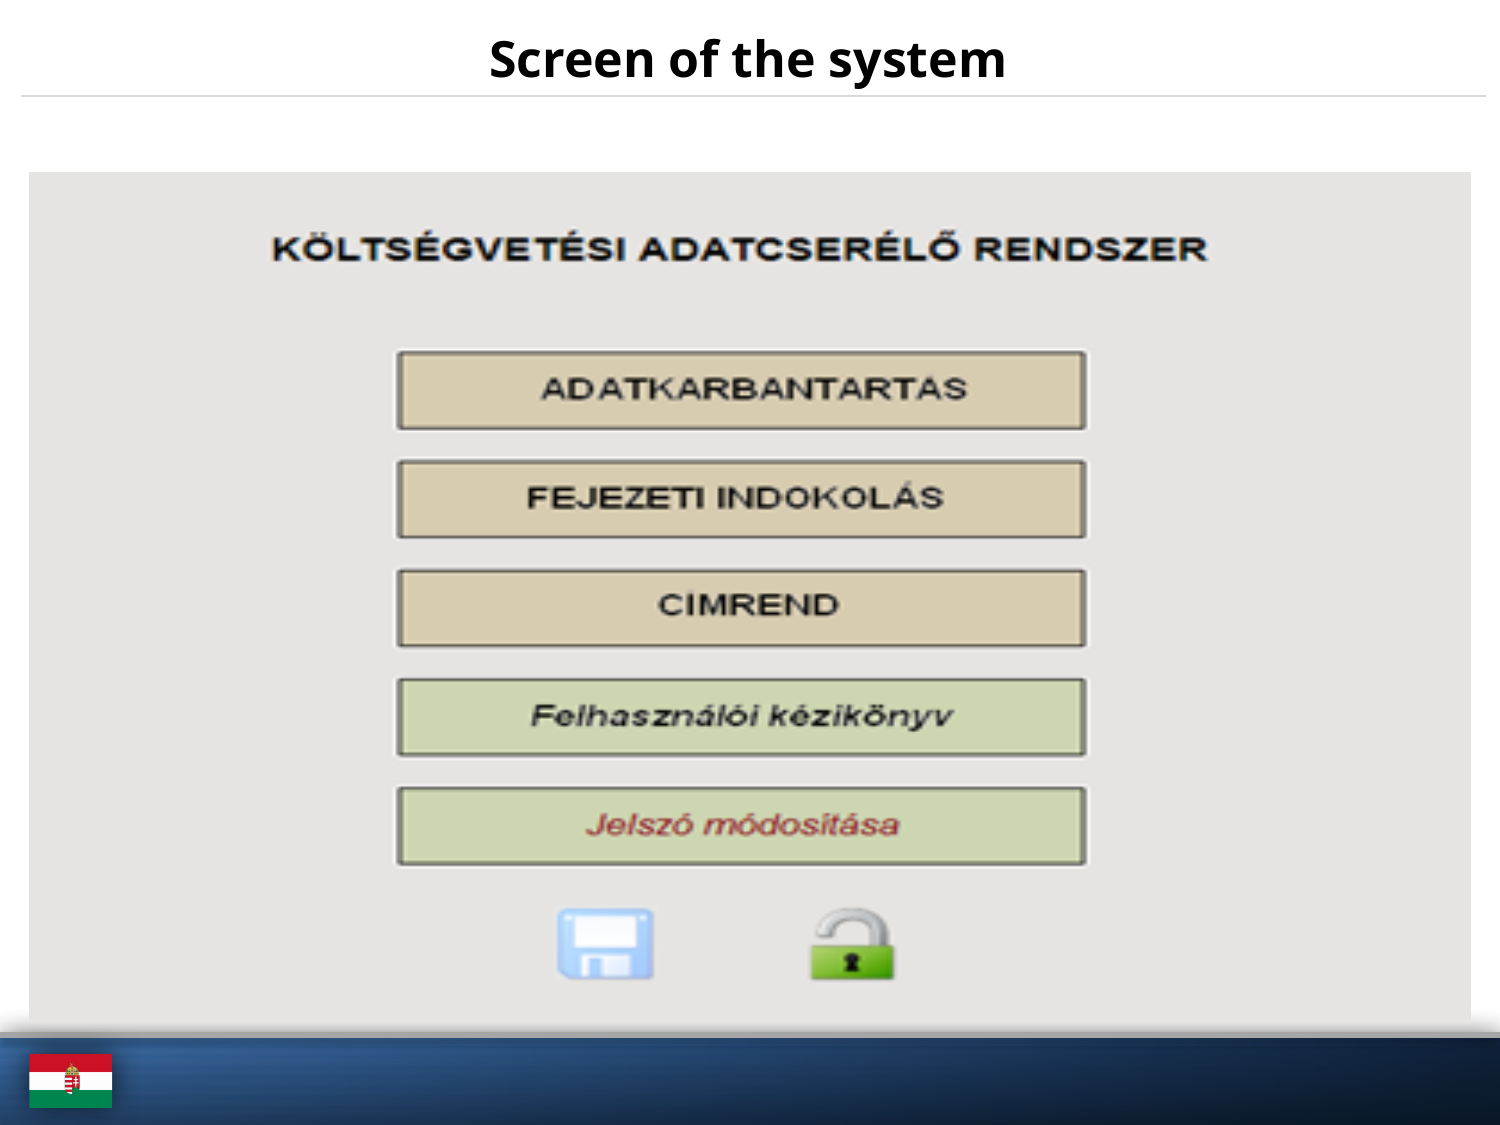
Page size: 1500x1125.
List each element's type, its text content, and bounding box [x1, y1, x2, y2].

picture [29, 1054, 113, 1108]
picture [29, 172, 1471, 1020]
title Screen of the system [0, 19, 1500, 97]
